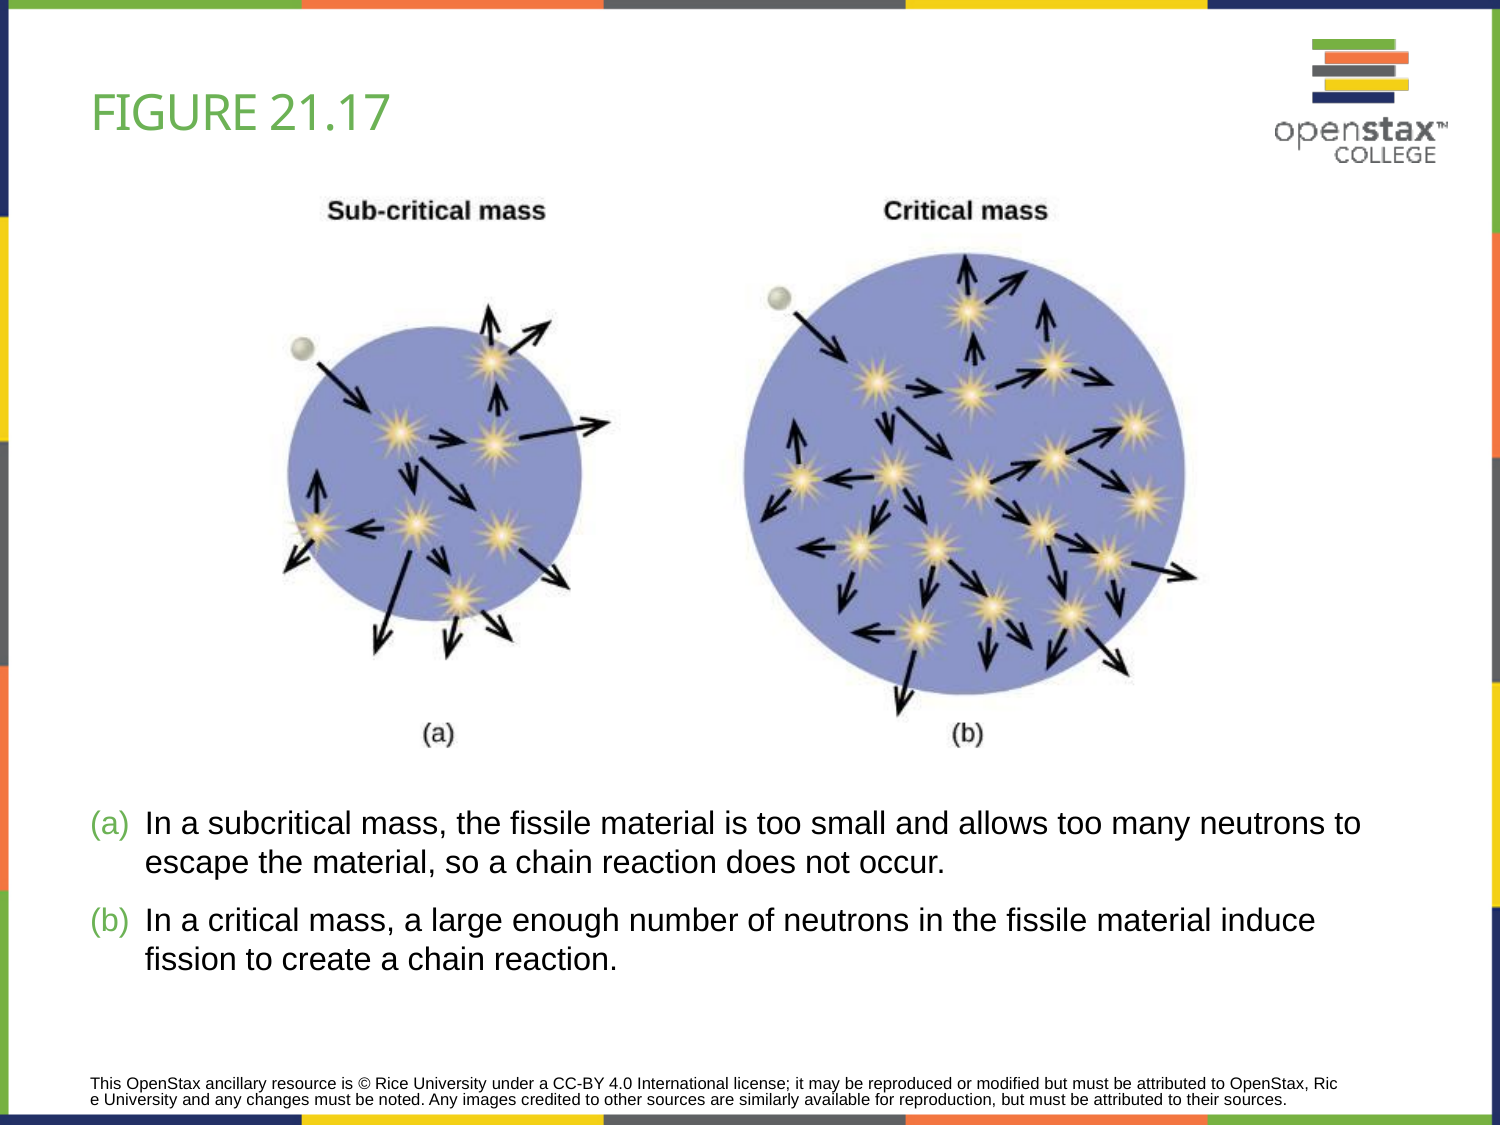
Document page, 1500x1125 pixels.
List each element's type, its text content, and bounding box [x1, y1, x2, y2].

picture [0, 0, 1500, 1125]
list In a subcritical mass, the fissile material is too small and allows too many neutrons to escape the material, so a chain reaction does not occur. In a critical mass, a large enough number of neutrons in the fissile material induce fission to create a chain reaction. [75, 794, 1398, 986]
title Figure 21.17 [75, 39, 1274, 148]
footer This OpenStax ancillary resource is © Rice University under a CC-BY 4.0 International license; it may be reproduced or modified but must be attributed to OpenStax, Rice University and any changes must be noted. Any images credited to other sources are similarly available for reproduction, but must be attributed to their sources. [75, 1065, 1357, 1125]
